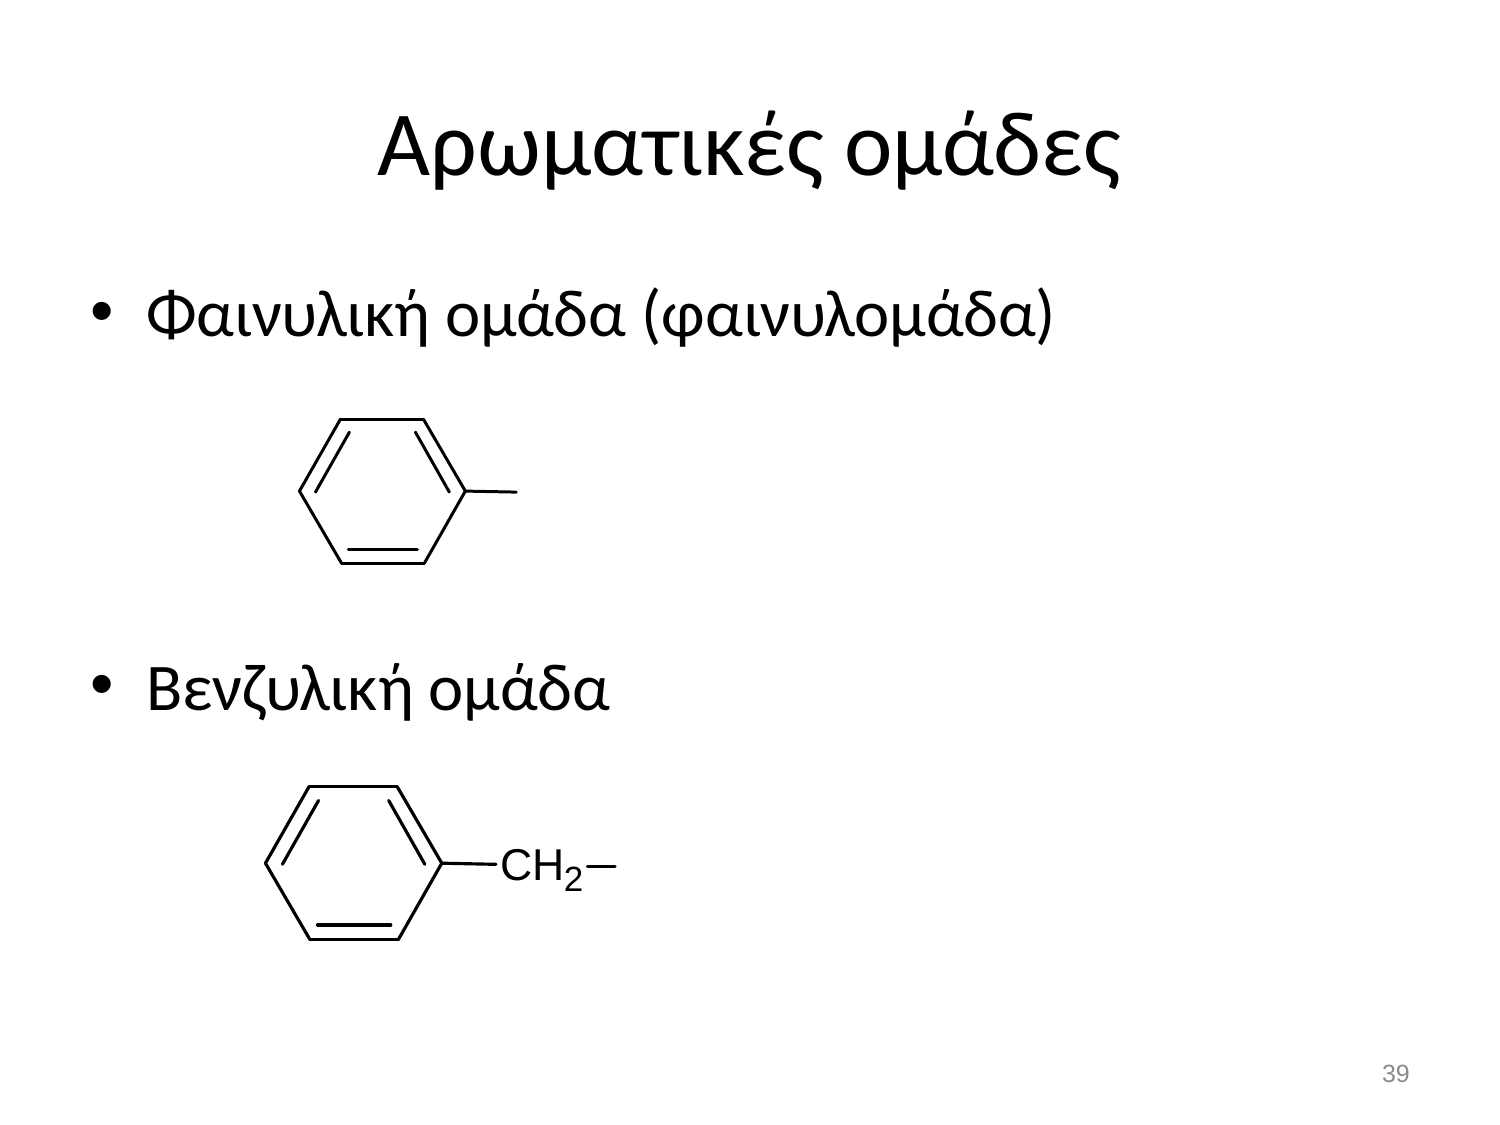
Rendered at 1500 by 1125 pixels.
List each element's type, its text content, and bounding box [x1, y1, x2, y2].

slide_number 38 [1074, 1042, 1425, 1103]
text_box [277, 396, 600, 587]
title Αρωματικές ομάδες [75, 45, 1425, 233]
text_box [241, 763, 704, 965]
list Φαινυλική ομάδα (φαινυλομάδα) Βενζυλική ομάδα [75, 262, 1425, 1005]
